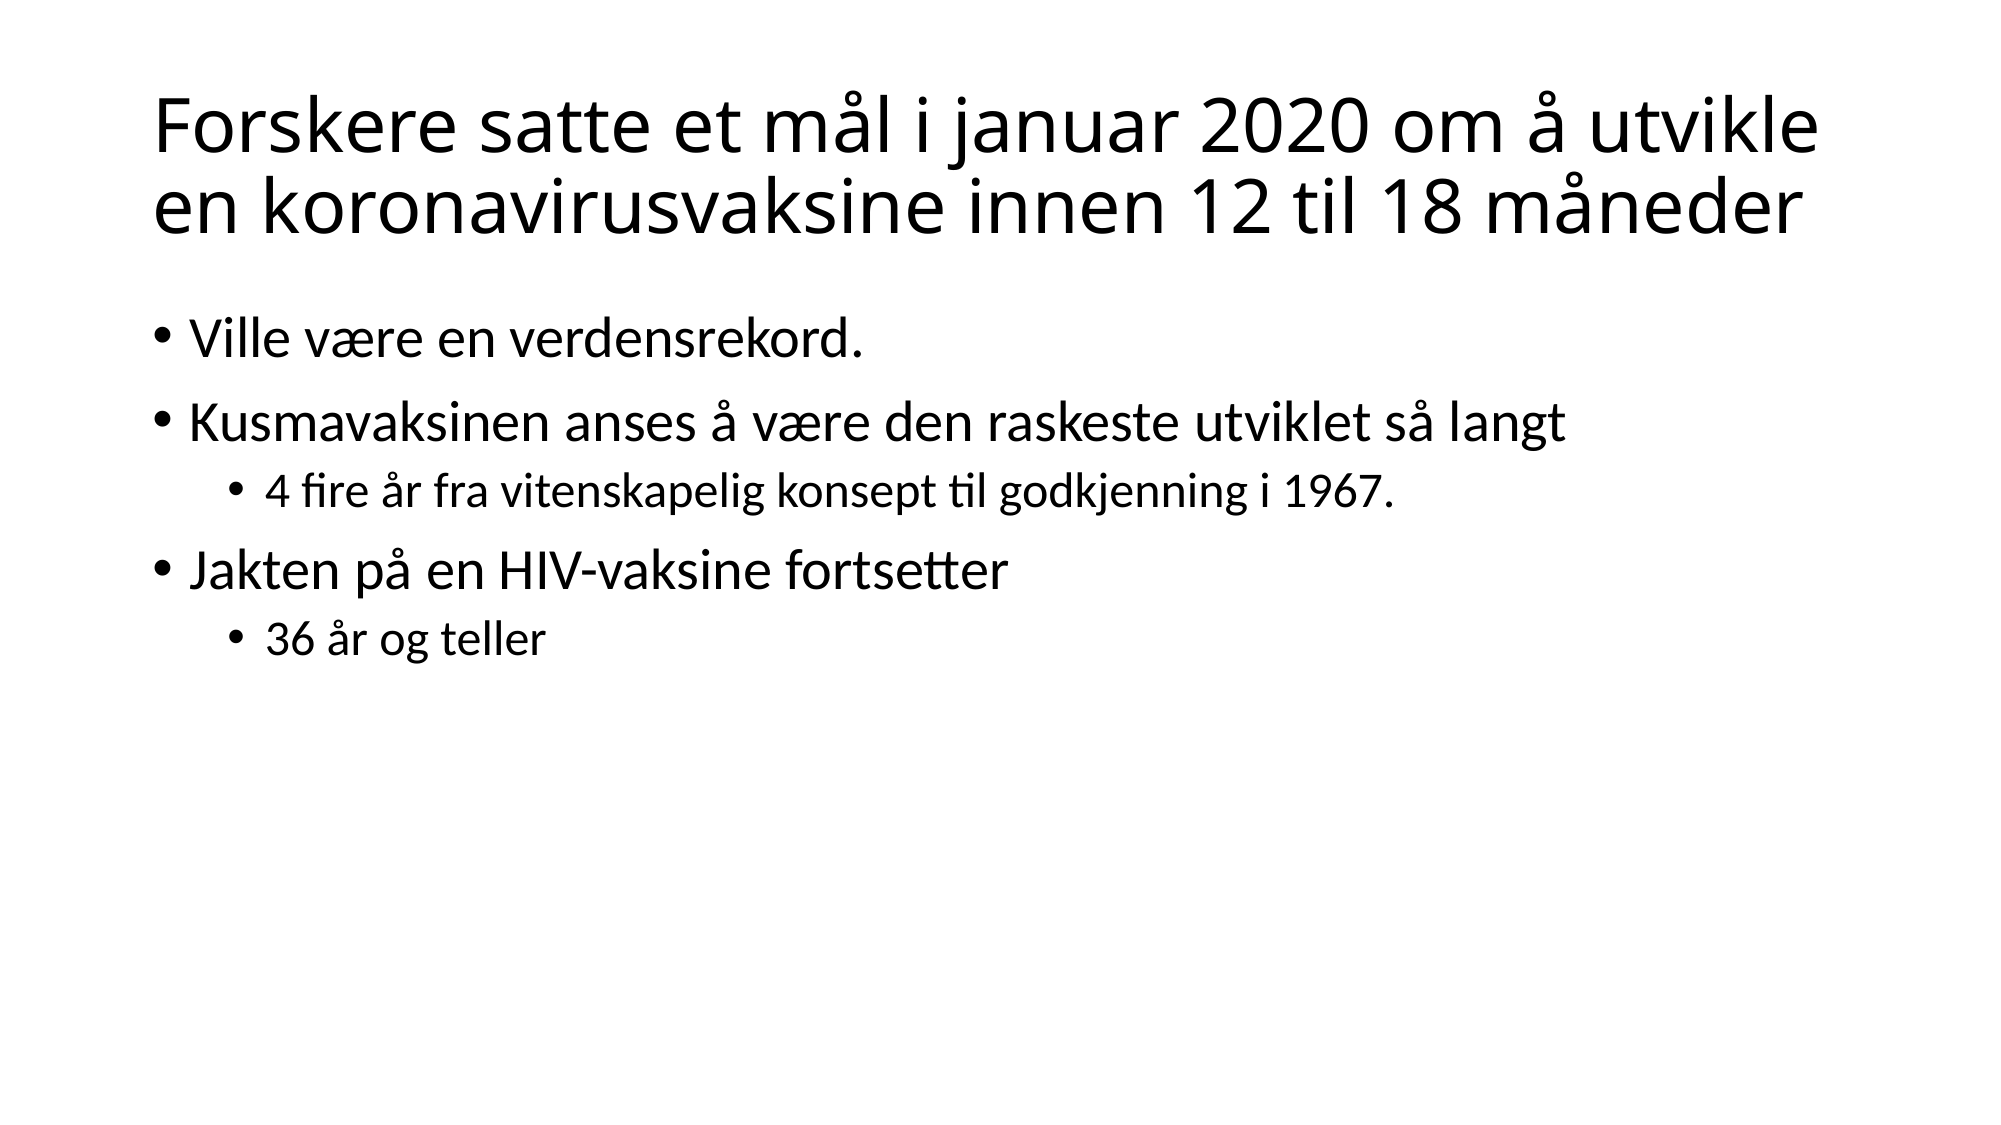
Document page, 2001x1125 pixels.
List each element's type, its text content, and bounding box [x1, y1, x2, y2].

title Forskere satte et mål i januar 2020 om å utvikle en koronavirusvaksine innen 12 til 18 måneder [137, 59, 1863, 278]
list Ville være en verdensrekord. Kusmavaksinen anses å være den raskeste utviklet så langt 4 fire år fra vitenskapelig konsept til godkjenning i 1967. Jakten på en HIV-vaksine fortsetter 36 år og teller [137, 299, 1863, 1014]
